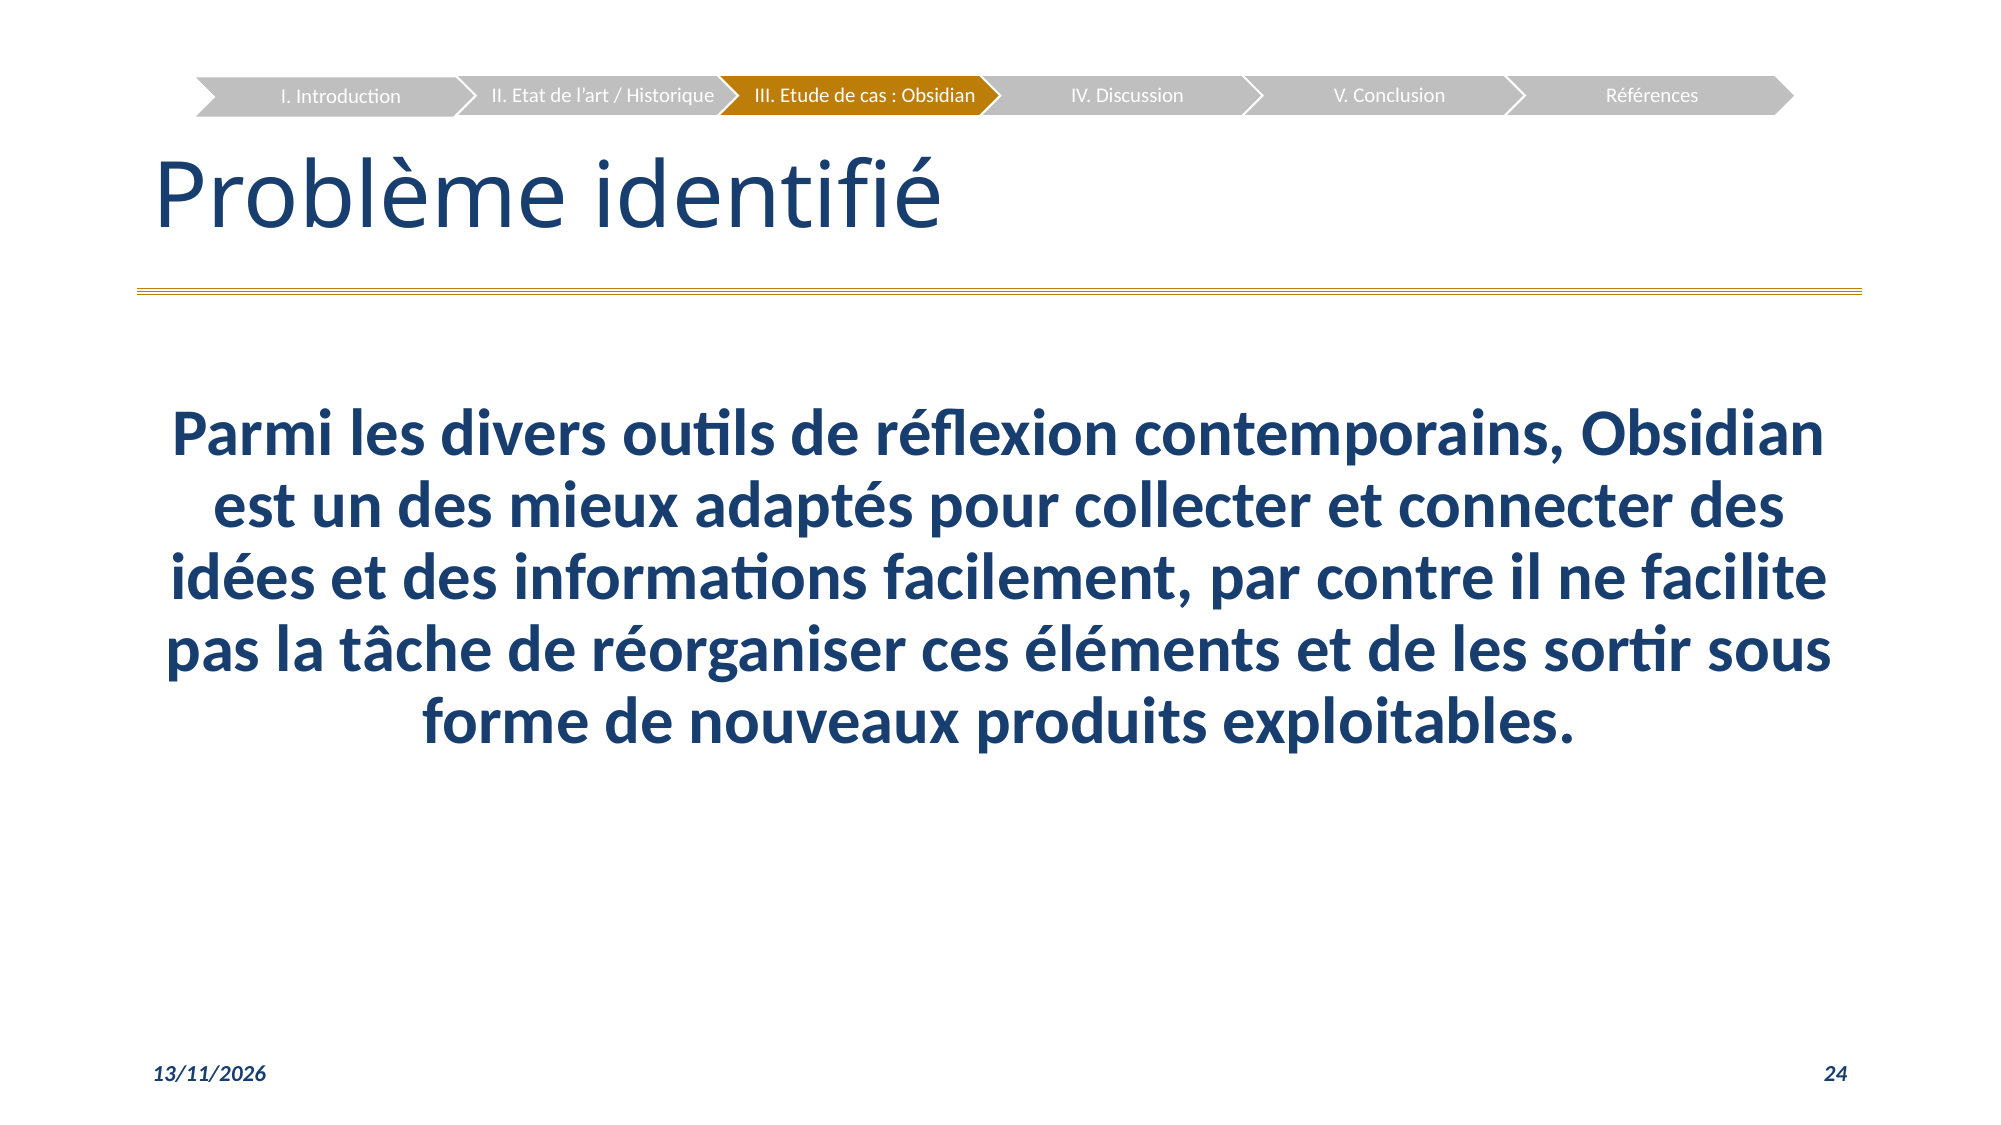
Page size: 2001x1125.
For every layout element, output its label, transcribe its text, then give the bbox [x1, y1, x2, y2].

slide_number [137, 1042, 334, 1103]
title Problème identifié [137, 111, 1890, 283]
list Parmi les divers outils de réflexion contemporains, Obsidian est un des mieux adaptés pour collecter et connecter des idées et des informations facilement, par contre il ne facilite pas la tâche de réorganiser ces éléments et de les sortir sous forme de nouveaux produits exploitables. [137, 299, 1863, 1014]
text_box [193, 68, 1798, 139]
slide_number 24 [1715, 1042, 1863, 1103]
